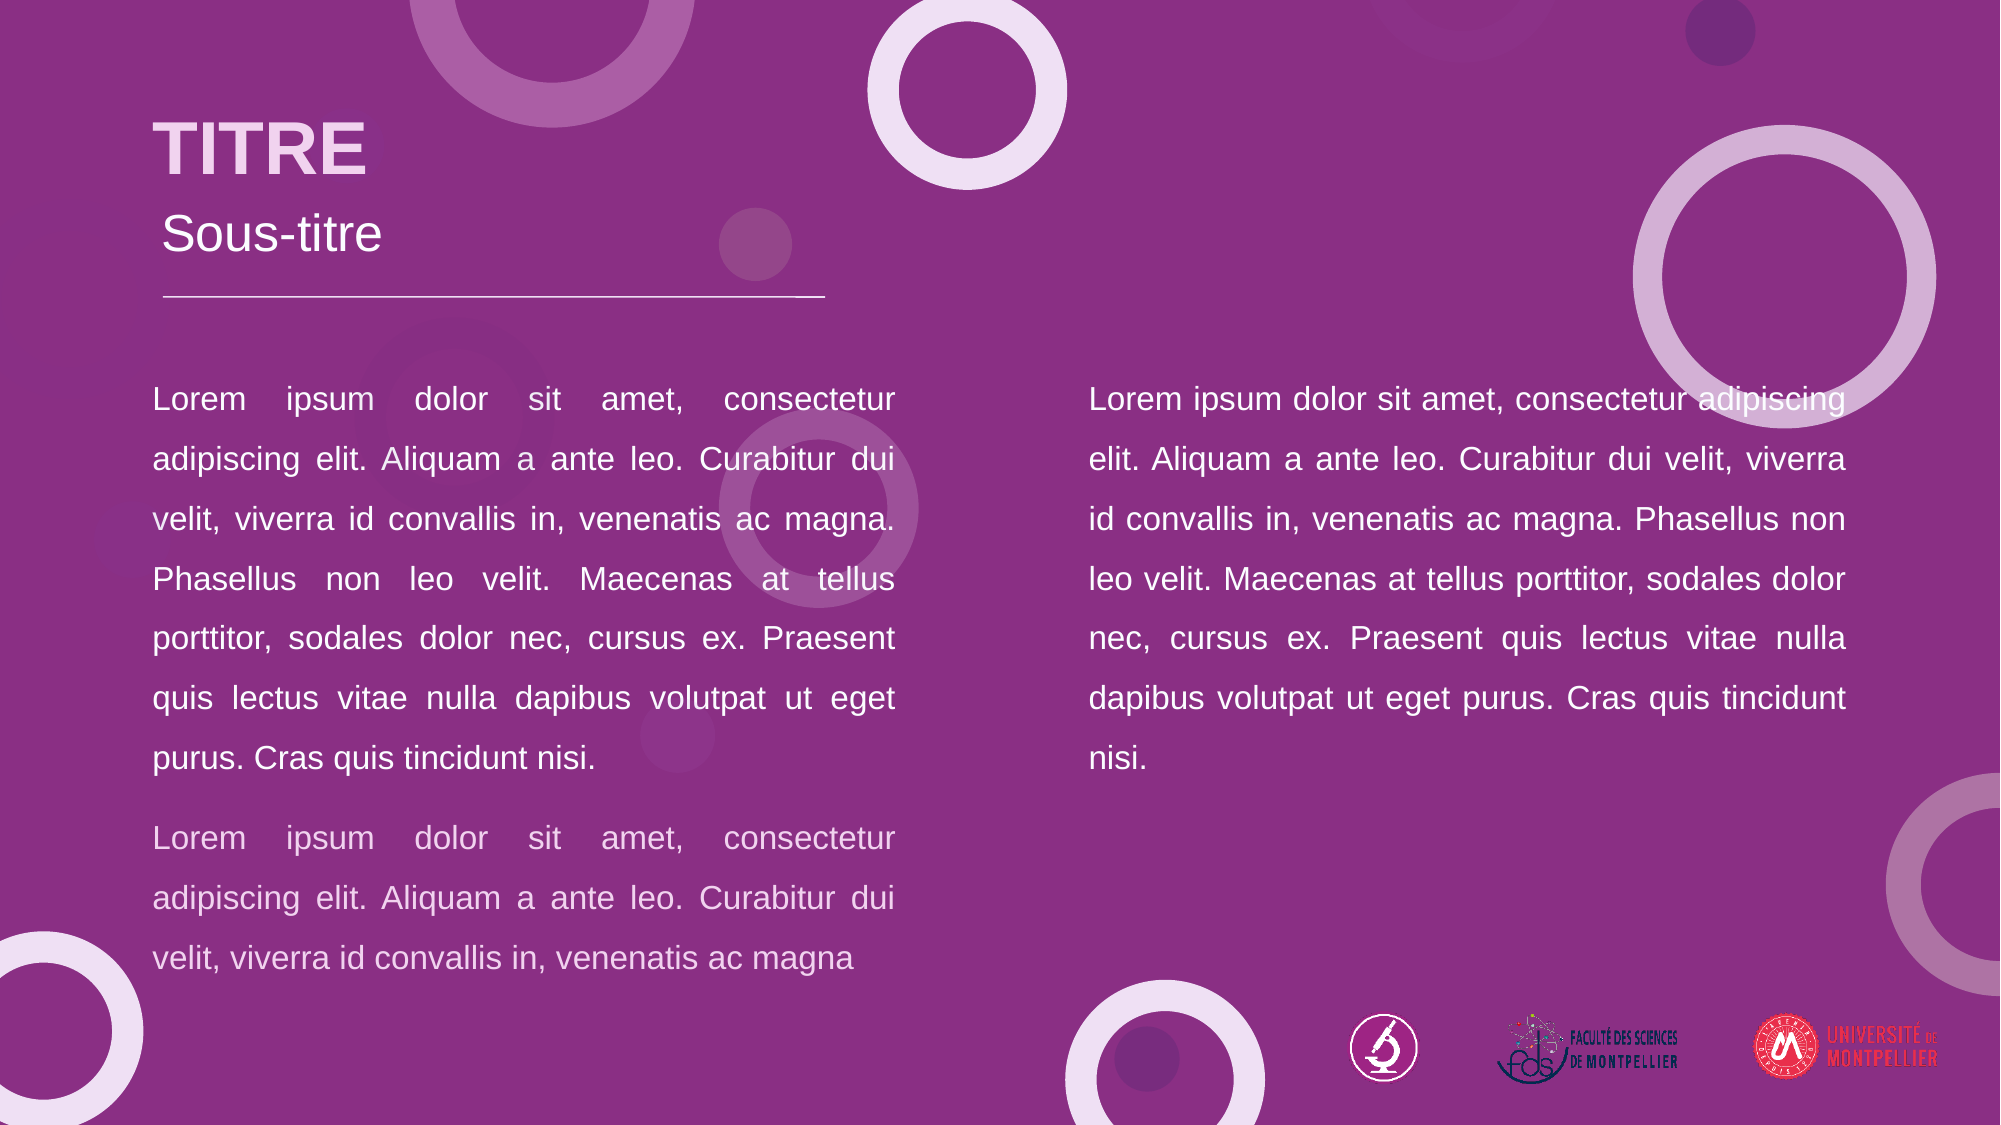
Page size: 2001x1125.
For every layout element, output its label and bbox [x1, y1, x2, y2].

text_box [0, 0, 2000, 1125]
picture [1347, 1011, 1420, 1084]
picture [1495, 1011, 1677, 1084]
picture [1752, 1012, 1937, 1080]
